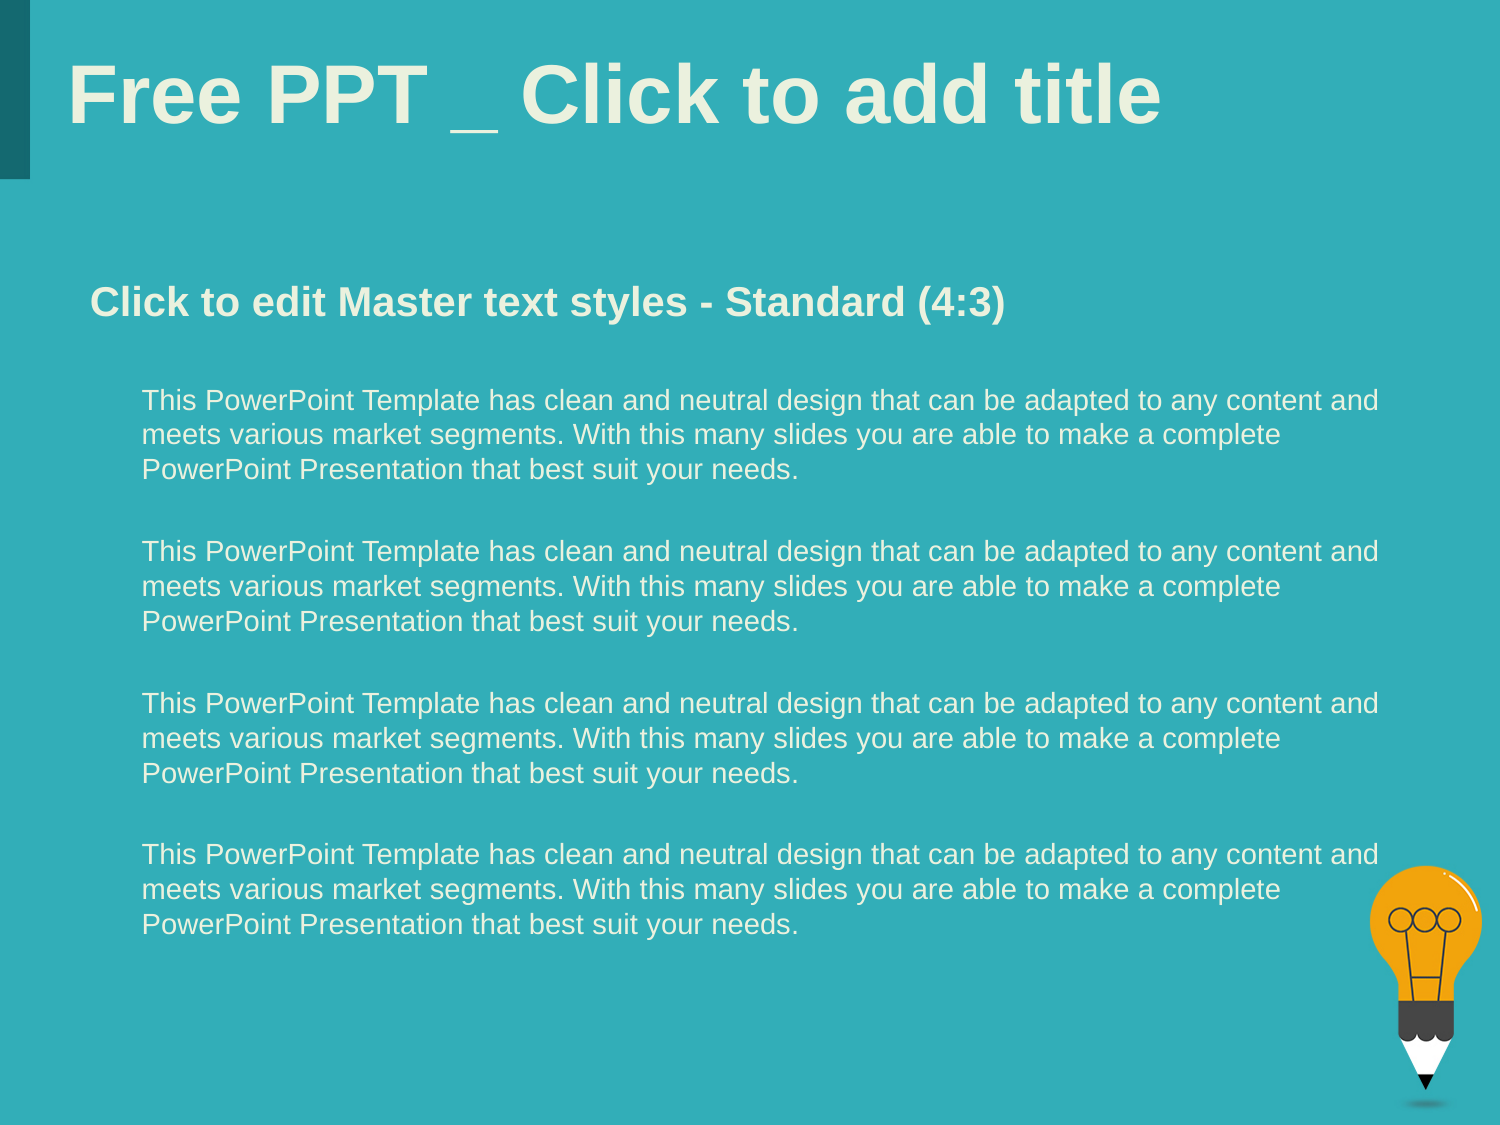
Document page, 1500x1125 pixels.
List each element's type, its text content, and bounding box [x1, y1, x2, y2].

picture [0, 0, 1500, 1125]
list This PowerPoint Template has clean and neutral design that can be adapted to any content and meets various market segments. With this many slides you are able to make a complete PowerPoint Presentation that best suit your needs. This PowerPoint Template has clean and neutral design that can be adapted to any content and meets various market segments. With this many slides you are able to make a complete PowerPoint Presentation that best suit your needs. This PowerPoint Template has clean and neutral design that can be adapted to any content and meets various market segments. With this many slides you are able to make a complete PowerPoint Presentation that best suit your needs. This PowerPoint Template has clean and neutral design that can be adapted to any content and meets various market segments. With this many slides you are able to make a complete PowerPoint Presentation that best suit your needs. [76, 373, 1427, 965]
title Free PPT _ Click to add title [29, 2, 1500, 179]
list Click to edit Master text styles - Standard (4:3) [75, 262, 1425, 339]
